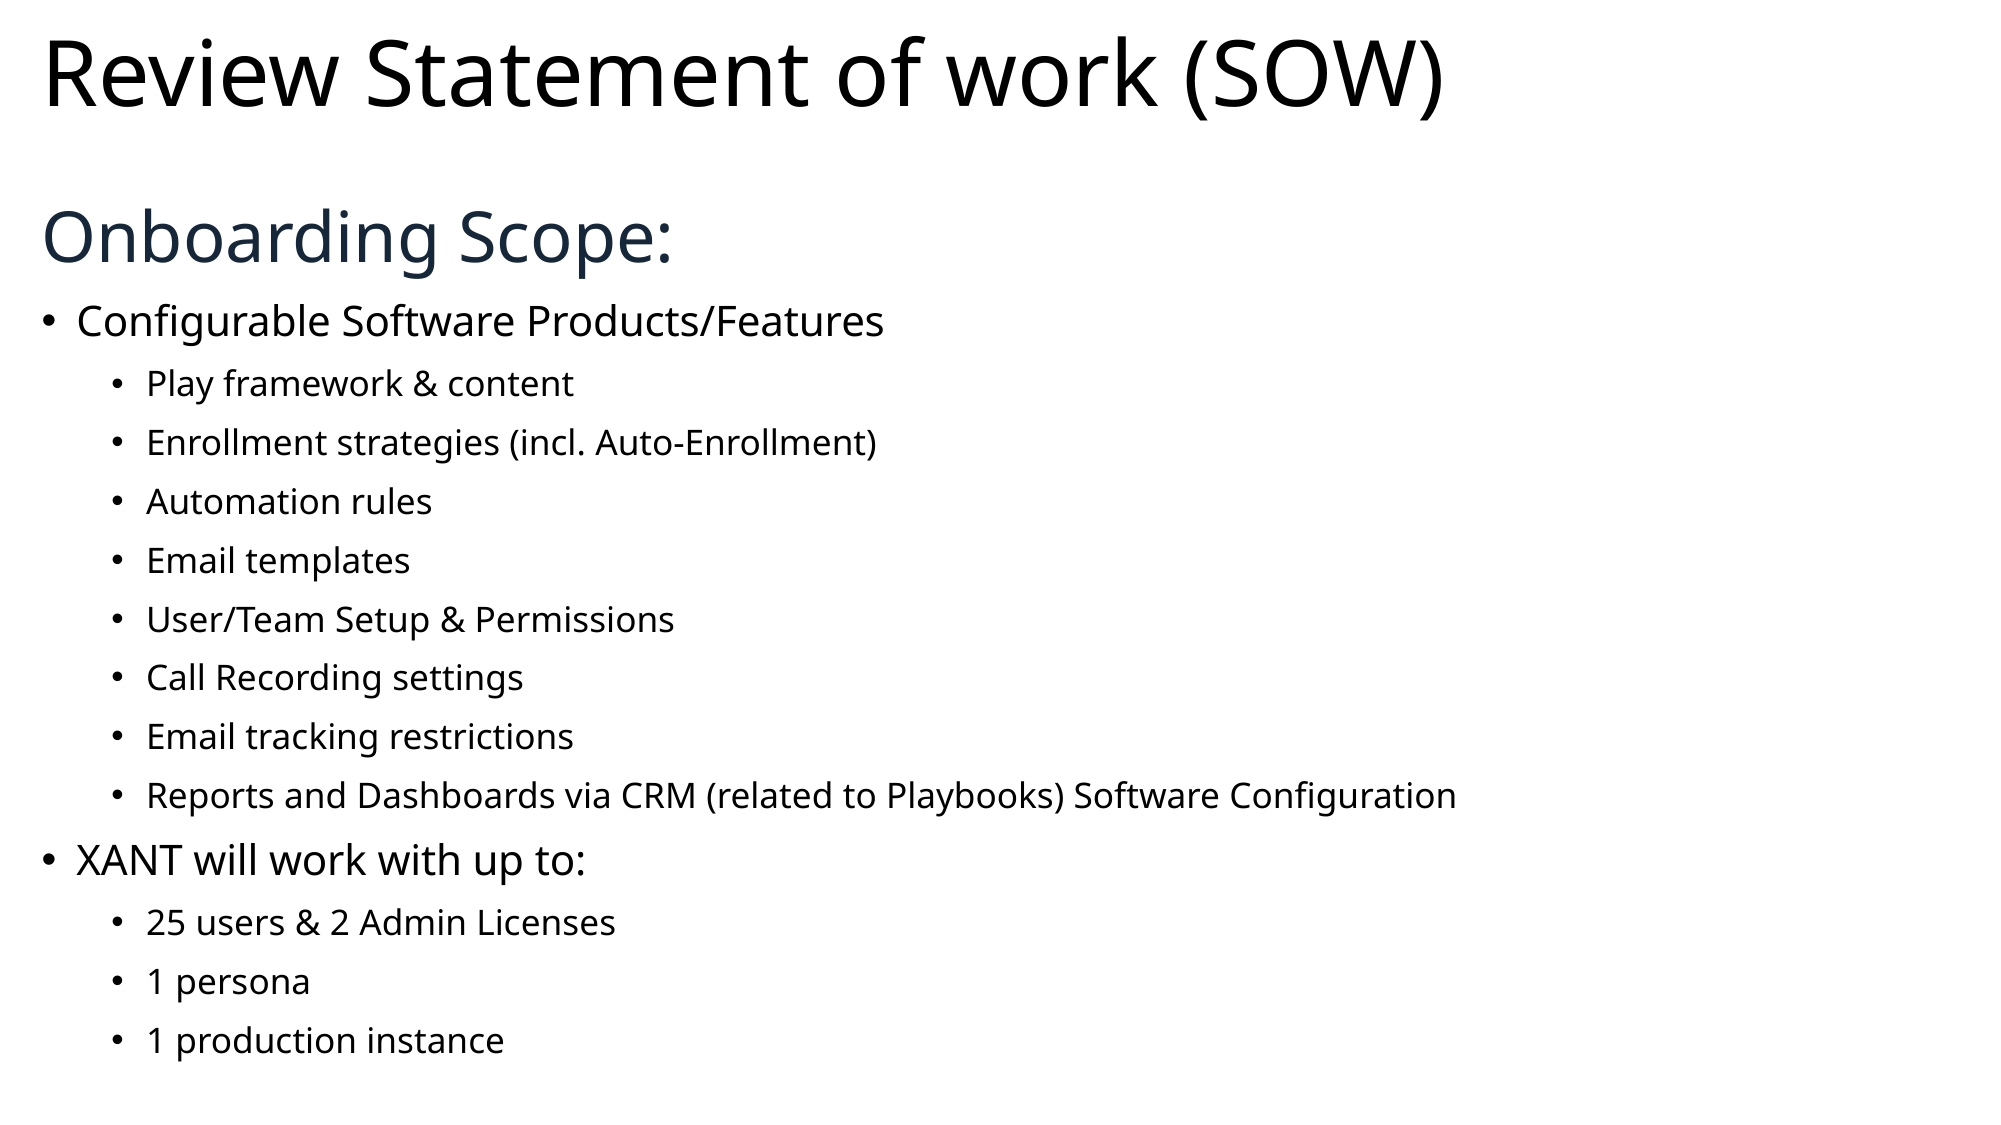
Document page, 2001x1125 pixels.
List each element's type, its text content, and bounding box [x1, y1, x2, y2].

list Onboarding Scope: Configurable Software Products/Features Play framework & content Enrollment strategies (incl. Auto-Enrollment) Automation rules Email templates User/Team Setup & Permissions Call Recording settings Email tracking restrictions Reports and Dashboards via CRM (related to Playbooks) Software Configuration XANT will work with up to: 25 users & 2 Admin Licenses 1 persona 1 production instance [41, 175, 1934, 1064]
title Review Statement of work (SOW) [41, 27, 1959, 147]
